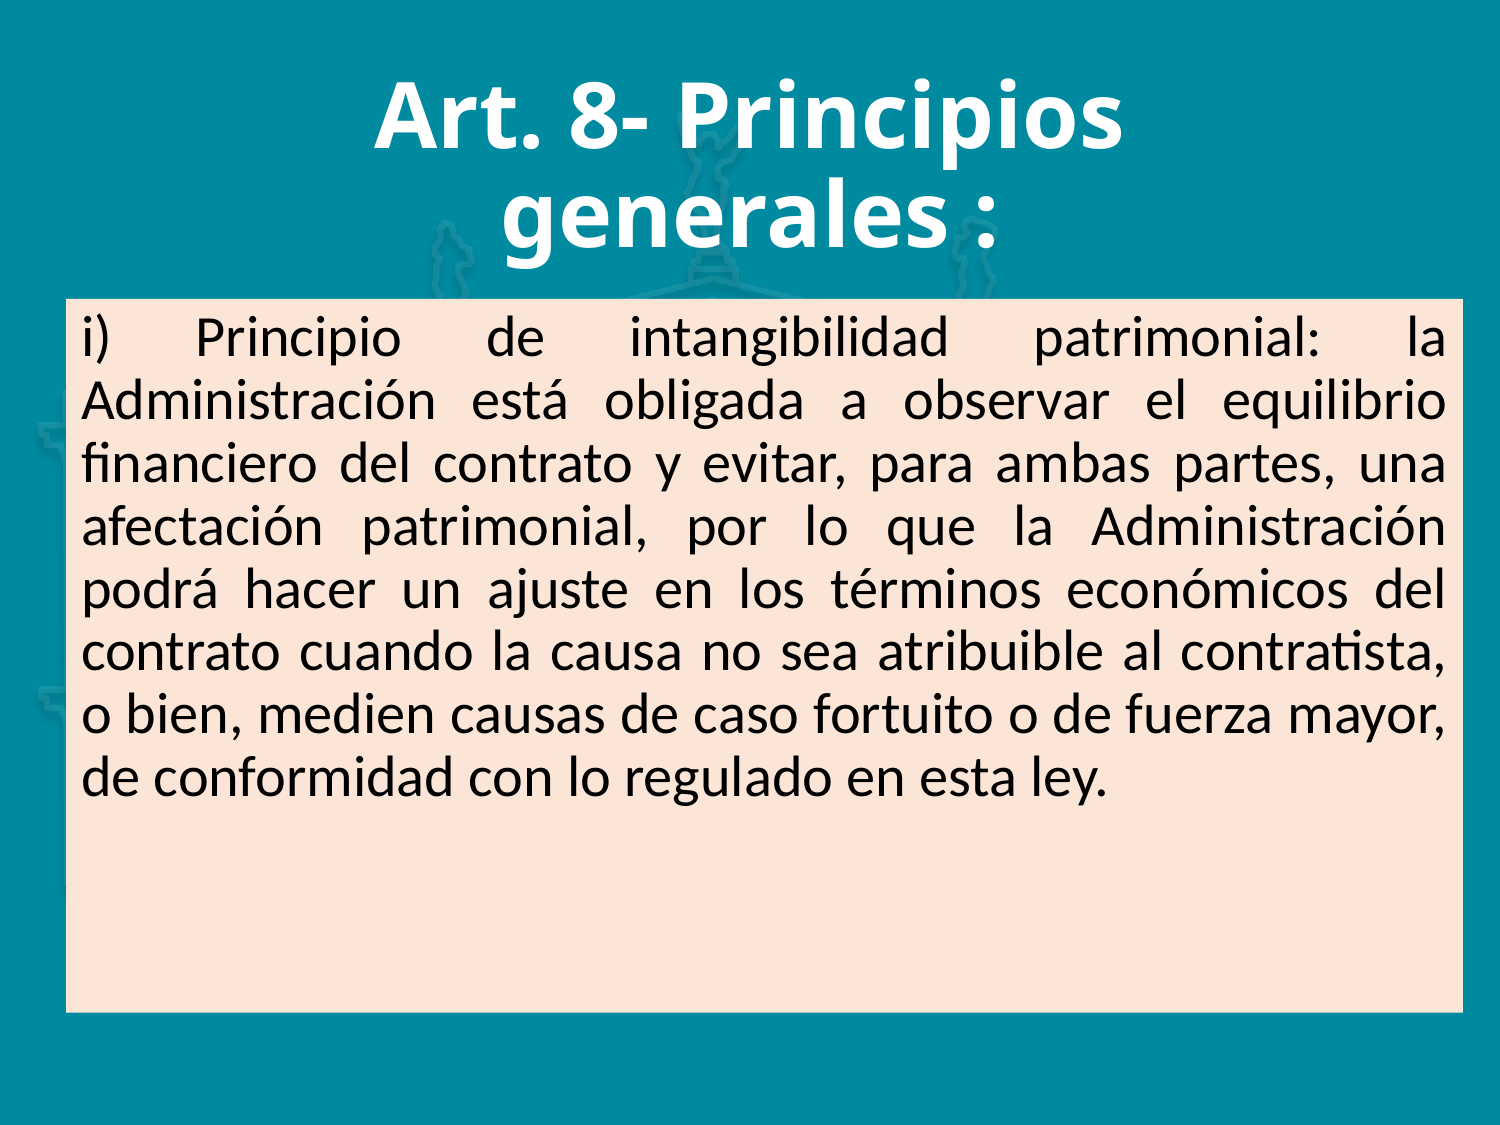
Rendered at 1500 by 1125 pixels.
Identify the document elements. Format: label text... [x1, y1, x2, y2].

picture [36, 111, 1391, 887]
list i) Principio de intangibilidad patrimonial: la Administración está obligada a observar el equilibrio financiero del contrato y evitar, para ambas partes, una afectación patrimonial, por lo que la Administración podrá hacer un ajuste en los términos económicos del contrato cuando la causa no sea atribuible al contratista, o bien, medien causas de caso fortuito o de fuerza mayor, de conformidad con lo regulado en esta ley. [66, 298, 1463, 1013]
title Art. 8- Principios generales : [103, 59, 1397, 278]
text_box [0, 0, 1500, 1125]
